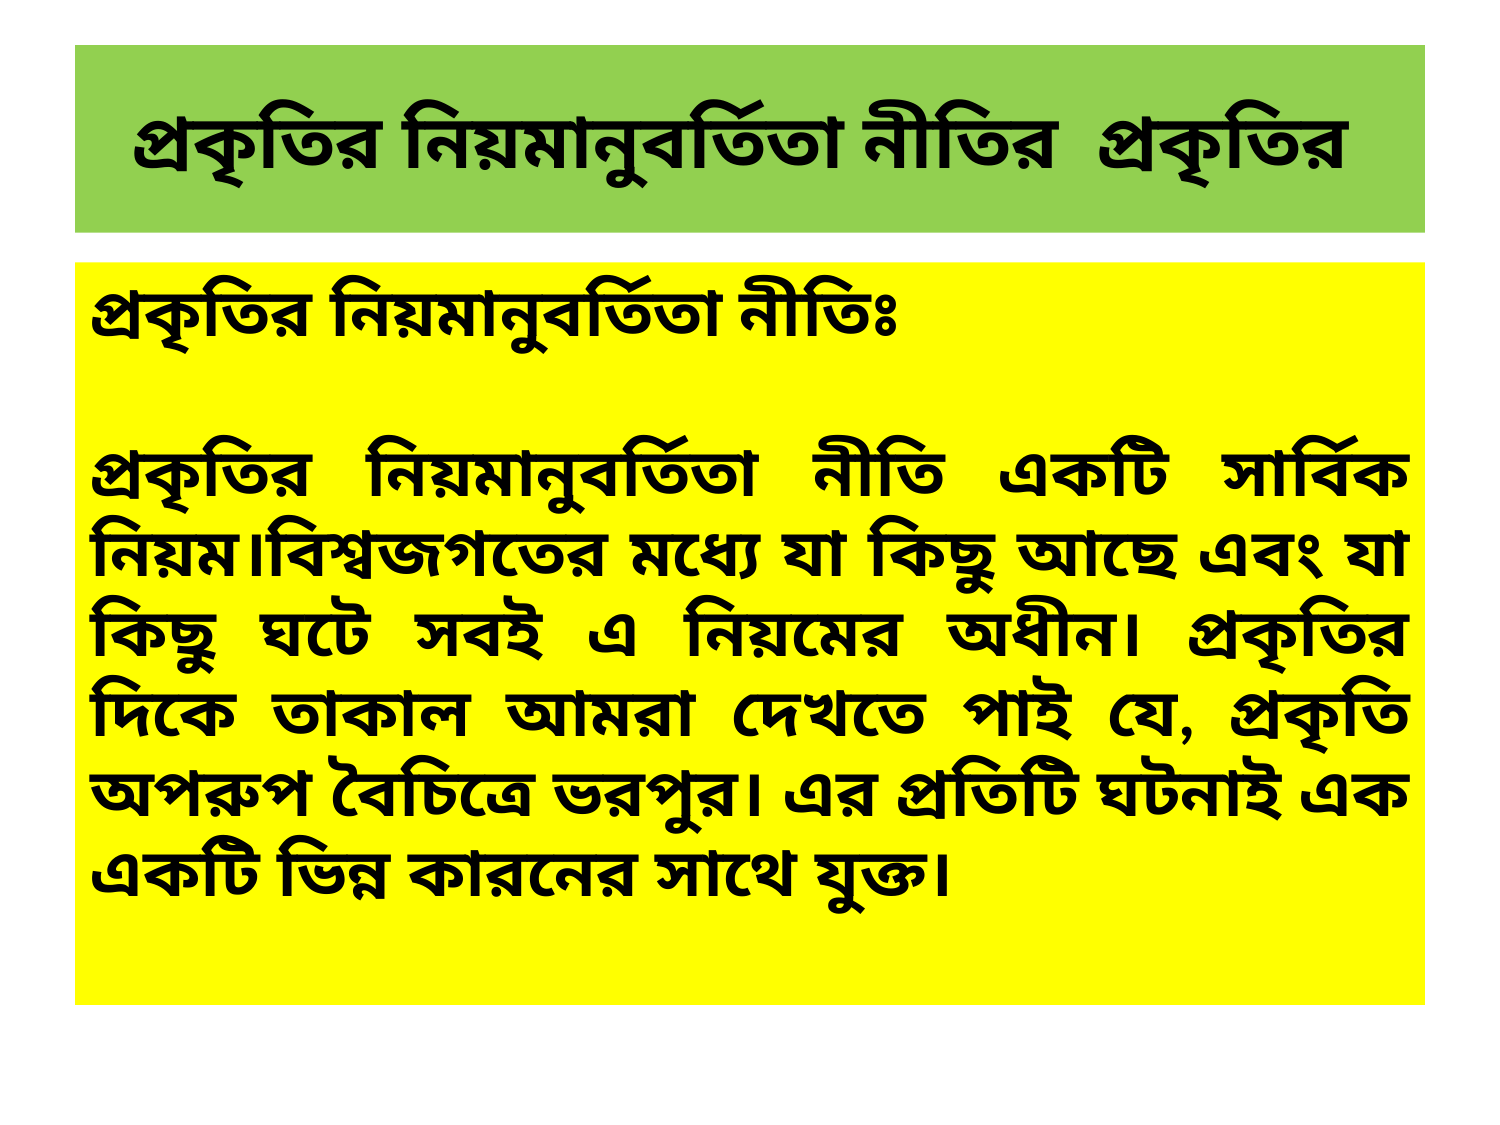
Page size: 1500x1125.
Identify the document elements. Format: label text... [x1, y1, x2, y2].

list প্রকৃতির নিয়মানুবর্তিতা নীতিঃ প্রকৃতির নিয়মানুবর্তিতা নীতি একটি সার্বিক নিয়ম।বিশ্বজগতের মধ্যে যা কিছু আছে এবং যা কিছু ঘটে সবই এ নিয়মের অধীন। প্রকৃতির দিকে তাকাল আমরা দেখতে পাই যে, প্রকৃতি অপরুপ বৈচিত্রে ভরপুর। এর প্রতিটি ঘটনাই এক একটি ভিন্ন কারনের সাথে যুক্ত। [75, 262, 1425, 1005]
title প্রকৃতির নিয়মানুবর্তিতা নীতির প্রকৃতির [75, 45, 1425, 233]
